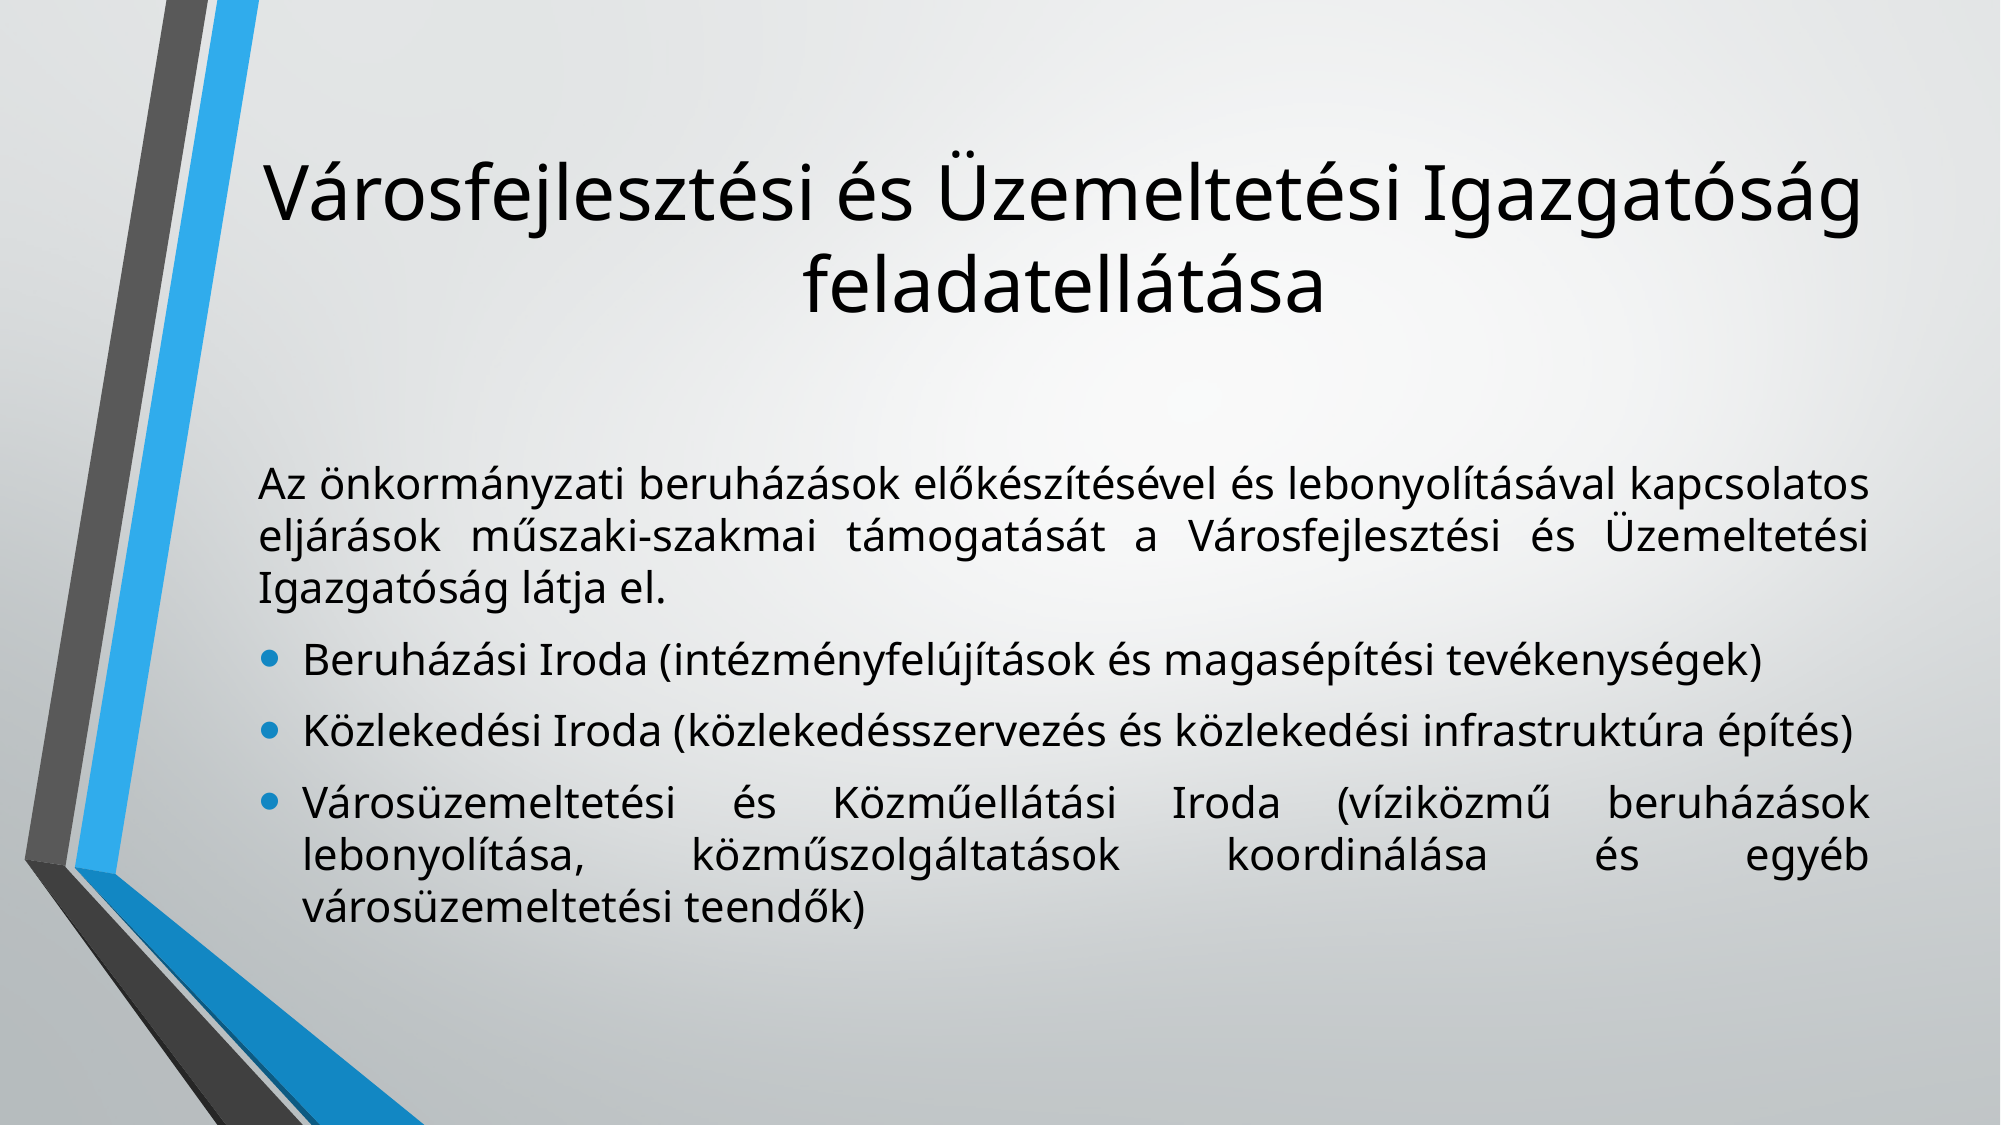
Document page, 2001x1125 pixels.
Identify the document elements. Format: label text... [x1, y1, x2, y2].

title Városfejlesztési és Üzemeltetési Igazgatóság feladatellátása [243, 91, 1887, 380]
list Az önkormányzati beruházások előkészítésével és lebonyolításával kapcsolatos eljárások műszaki-szakmai támogatását a Városfejlesztési és Üzemeltetési Igazgatóság látja el. Beruházási Iroda (intézményfelújítások és magasépítési tevékenységek) Közlekedési Iroda (közlekedésszervezés és közlekedési infrastruktúra építés) Városüzemeltetési és Közműellátási Iroda (víziközmű beruházások lebonyolítása, közműszolgáltatások koordinálása és egyéb városüzemeltetési teendők) [243, 437, 1887, 950]
